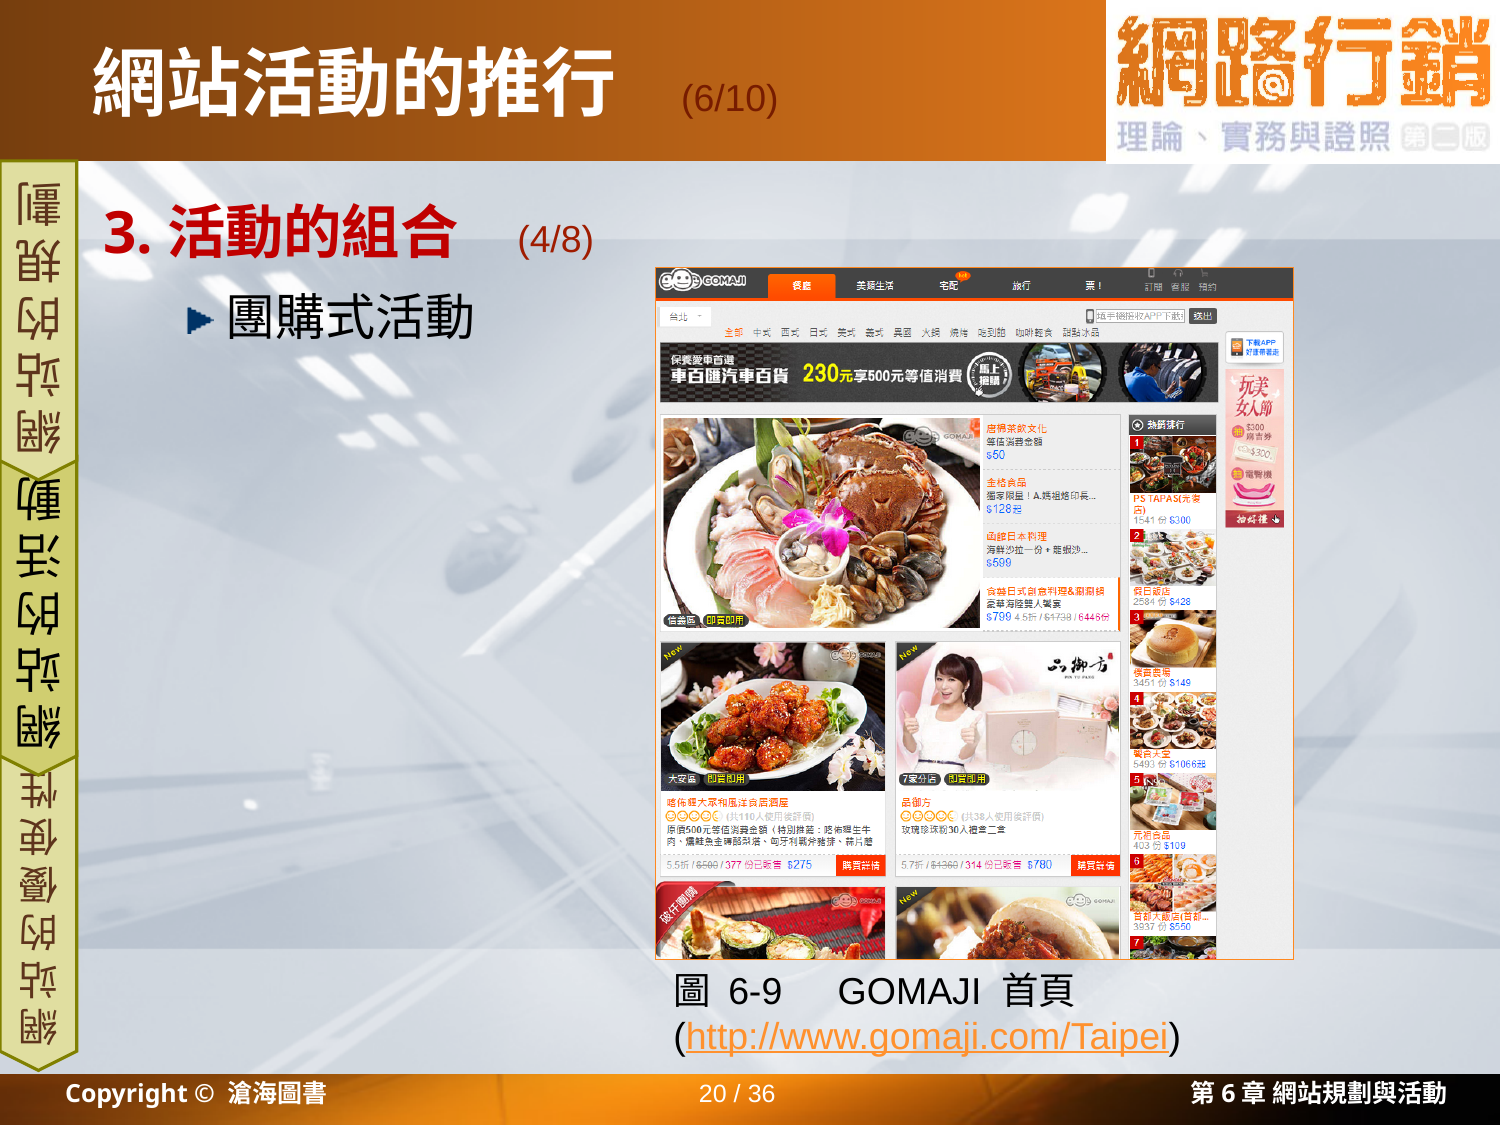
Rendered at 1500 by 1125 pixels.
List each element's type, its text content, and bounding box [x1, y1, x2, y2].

text_box 網站的活動 [0, 461, 77, 776]
picture [178, 298, 214, 334]
list 3.活動的組合 團購式活動 [88, 187, 1426, 1051]
title 網站活動的推行 [76, 0, 1176, 162]
picture [0, 1074, 1500, 1125]
text_box (4/8) [502, 208, 610, 268]
text_box (6/10) [666, 66, 794, 127]
picture [655, 266, 1294, 960]
slide_number 20 / 36 [562, 1070, 913, 1114]
text_box 網站的優使性 [0, 757, 77, 1071]
slide_number Copyright © 滄海圖書 [49, 1070, 501, 1119]
footer 第6章 網站規劃與活動 [1012, 1070, 1463, 1114]
text_box 網站的規劃 [0, 160, 77, 480]
picture [1106, 0, 1500, 164]
text_box 圖 6-9 GOMAJI 首頁 (http://www.gomaji.com/Taipei) [658, 968, 1197, 1064]
